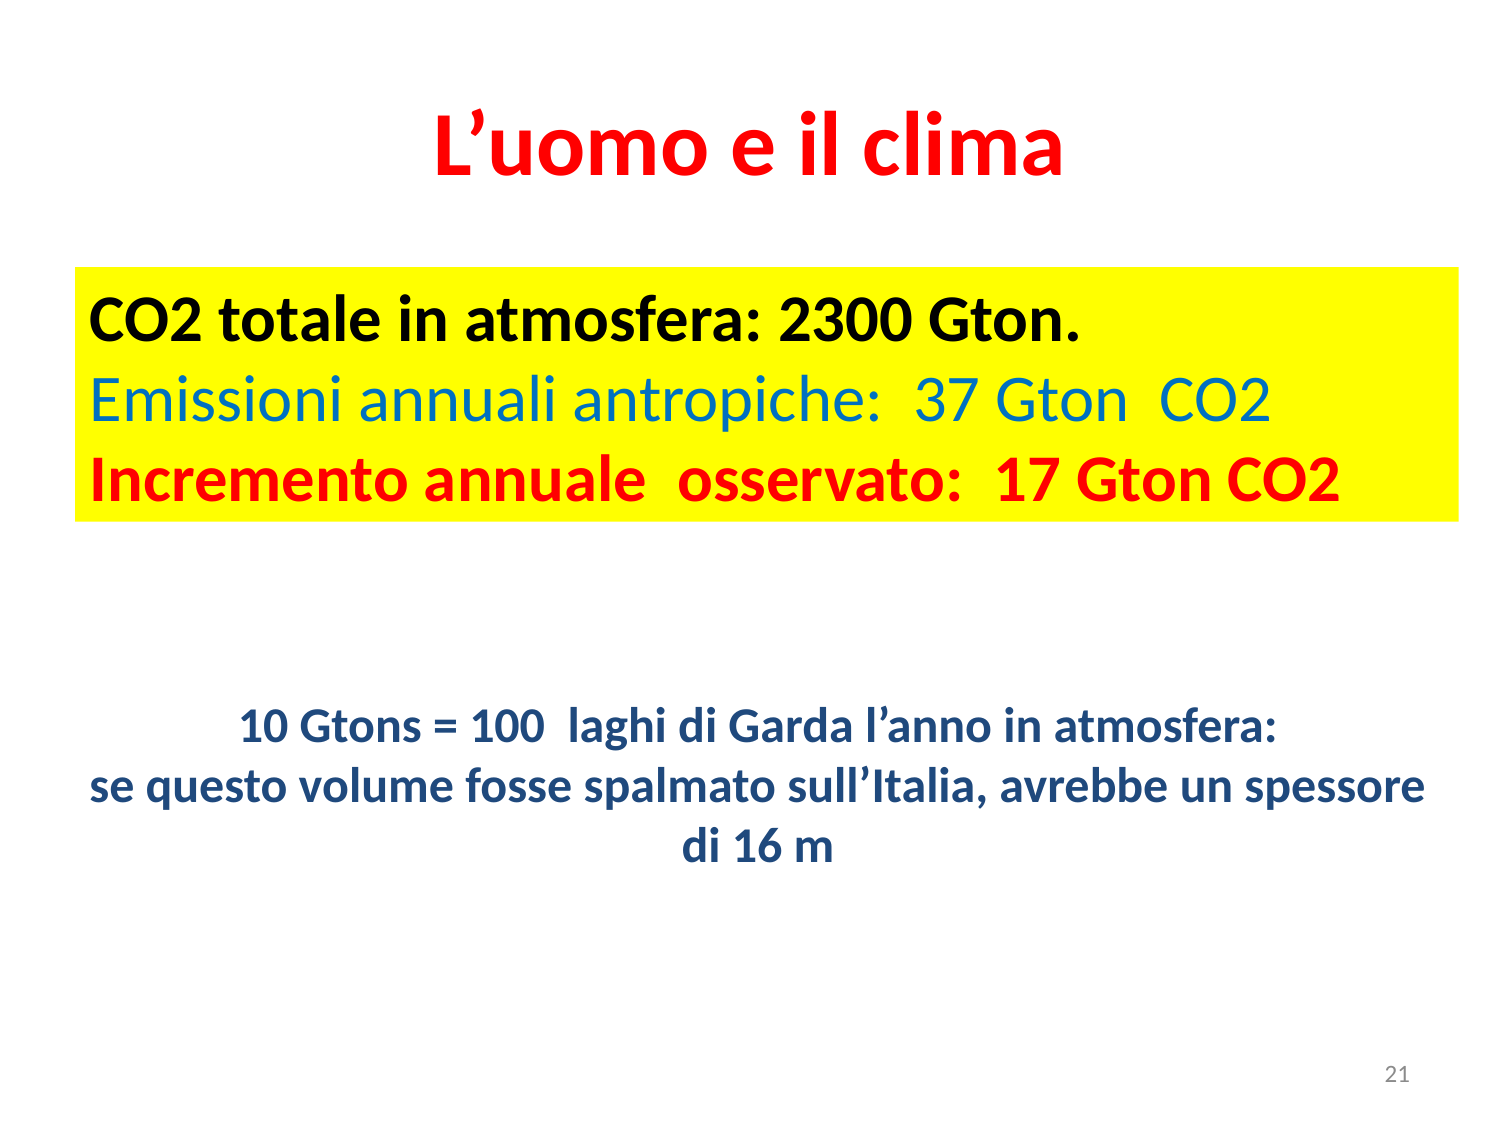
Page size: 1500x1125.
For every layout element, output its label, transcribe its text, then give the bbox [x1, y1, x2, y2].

text_box 10 Gtons = 100 laghi di Garda l’anno in atmosfera: se questo volume fosse spalmato sull’Italia, avrebbe un spessore di 16 m [16, 685, 1500, 880]
text_box CO2 totale in atmosfera: 2300 Gton. Emissioni annuali antropiche: 37 Gton CO2 Incremento annuale osservato: 17 Gton CO2 [75, 267, 1459, 522]
title L’uomo e il clima [75, 45, 1425, 233]
slide_number 21 [1074, 1042, 1425, 1103]
